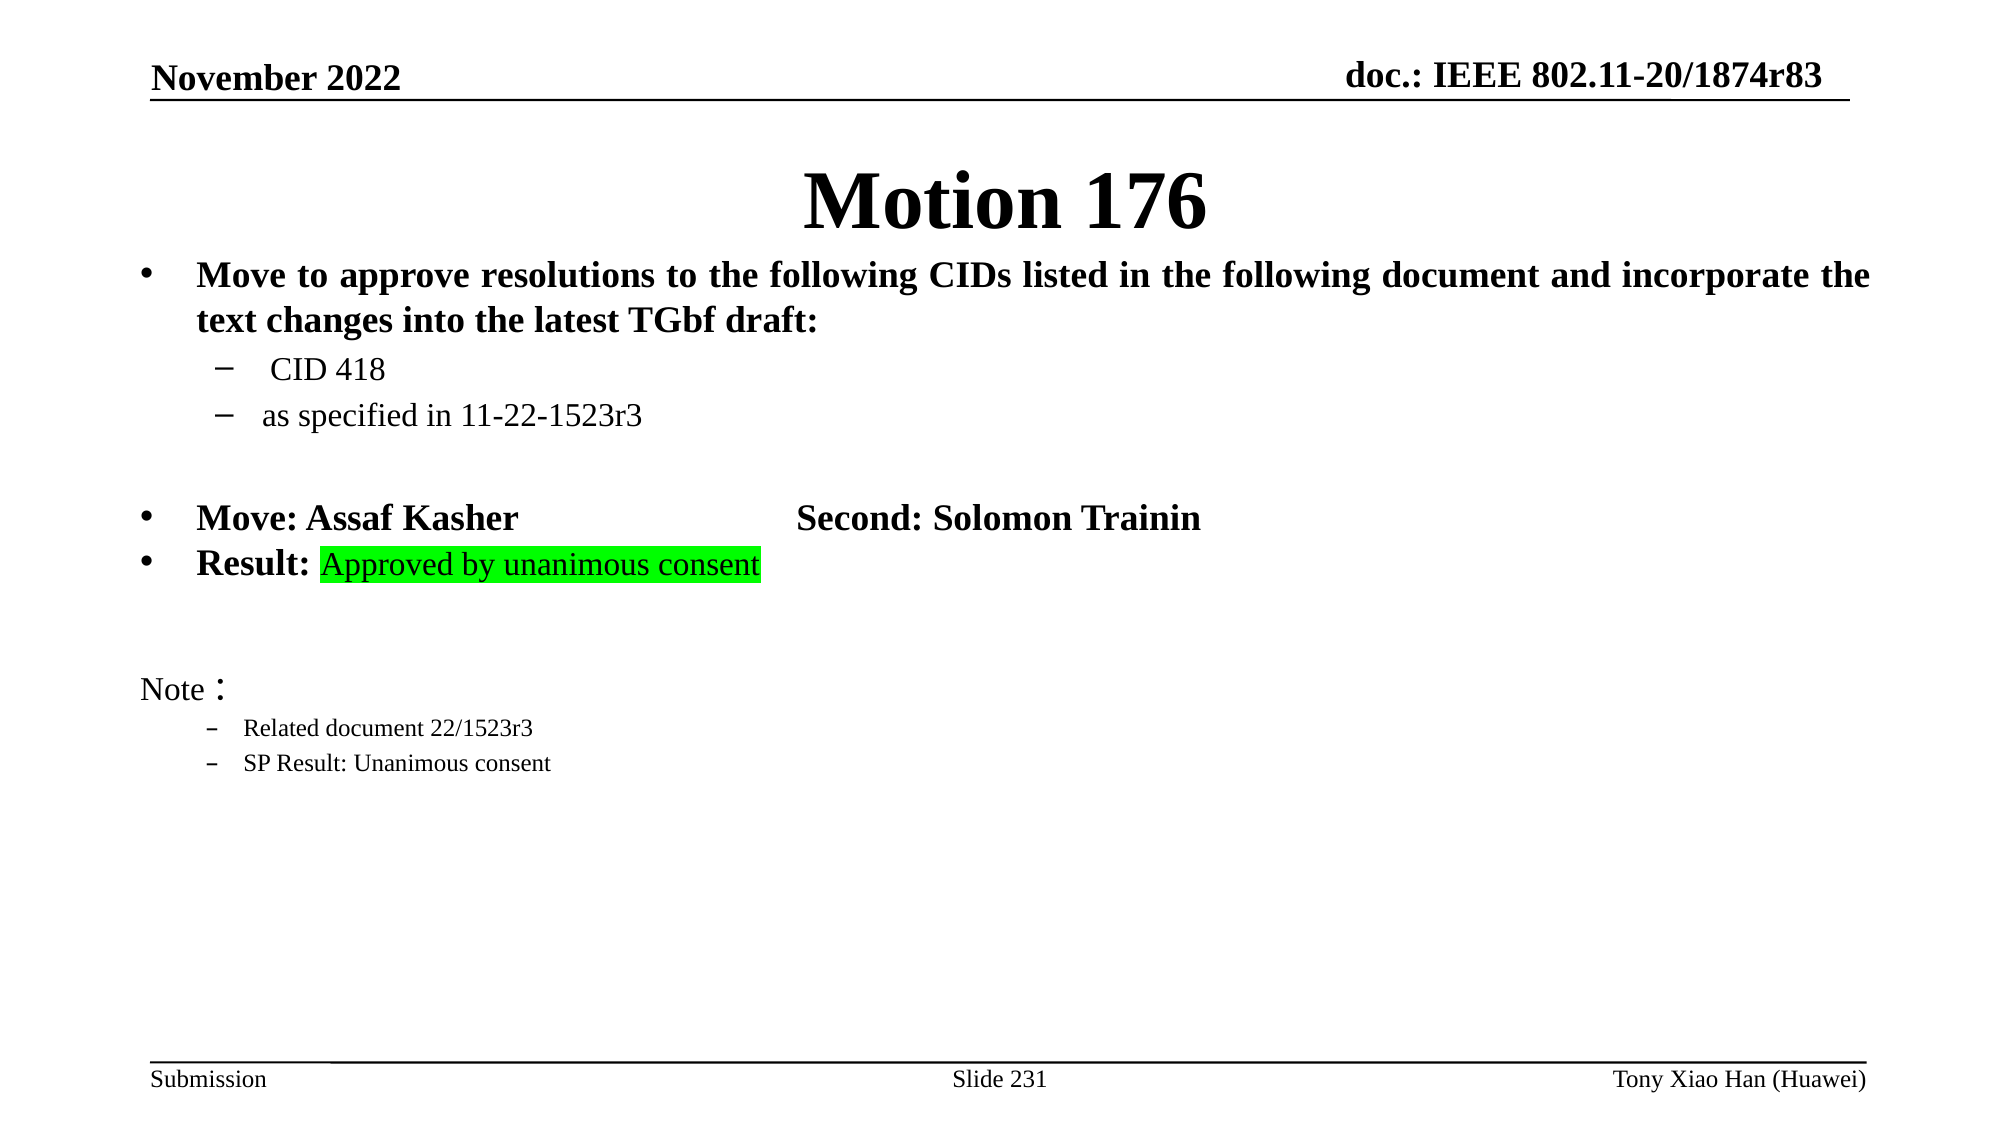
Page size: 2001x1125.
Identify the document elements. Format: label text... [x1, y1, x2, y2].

text_box Motion 176 [368, 137, 1644, 212]
text_box Move to approve resolutions to the following CIDs listed in the following document and incorporate the text changes into the latest TGbf draft: CID 418 as specified in 11-22-1523r3 Move: Assaf Kasher Second: Solomon Trainin Result: Approved by unanimous consent Note： Related document 22/1523r3 SP Result: Unanimous consent [125, 212, 1888, 963]
